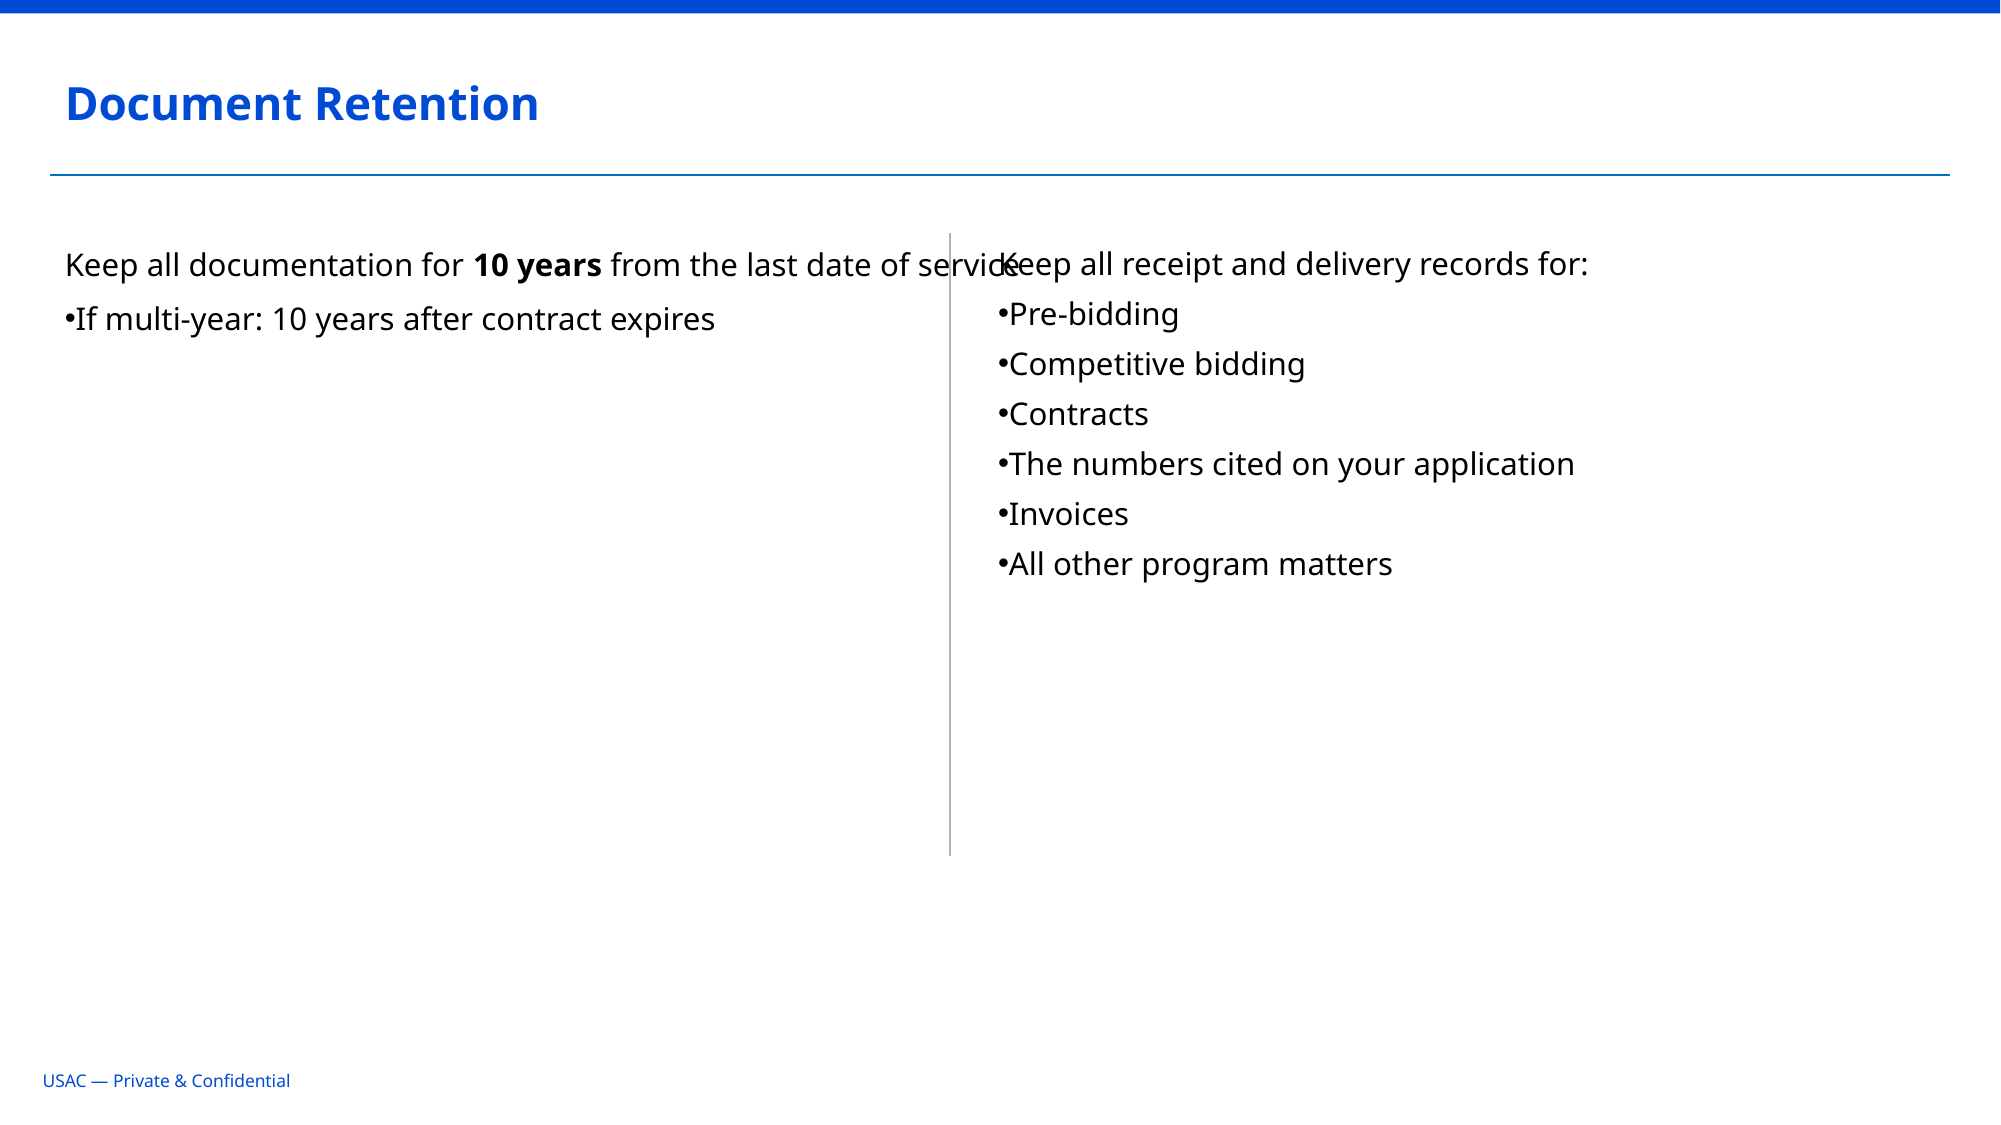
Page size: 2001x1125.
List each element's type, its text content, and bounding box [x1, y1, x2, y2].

text_box Keep all receipt and delivery records for: Pre-bidding Competitive bidding Contracts The numbers cited on your application Invoices All other program matters [983, 236, 1950, 853]
list Keep all documentation for 10 years from the last date of service If multi-year: 10 years after contract expires [50, 237, 946, 854]
list Keep all documentation for 10 years from the last date of service If multi-year: 10 years after contract expires [952, 237, 1950, 854]
list Document Retention [50, 50, 1950, 155]
